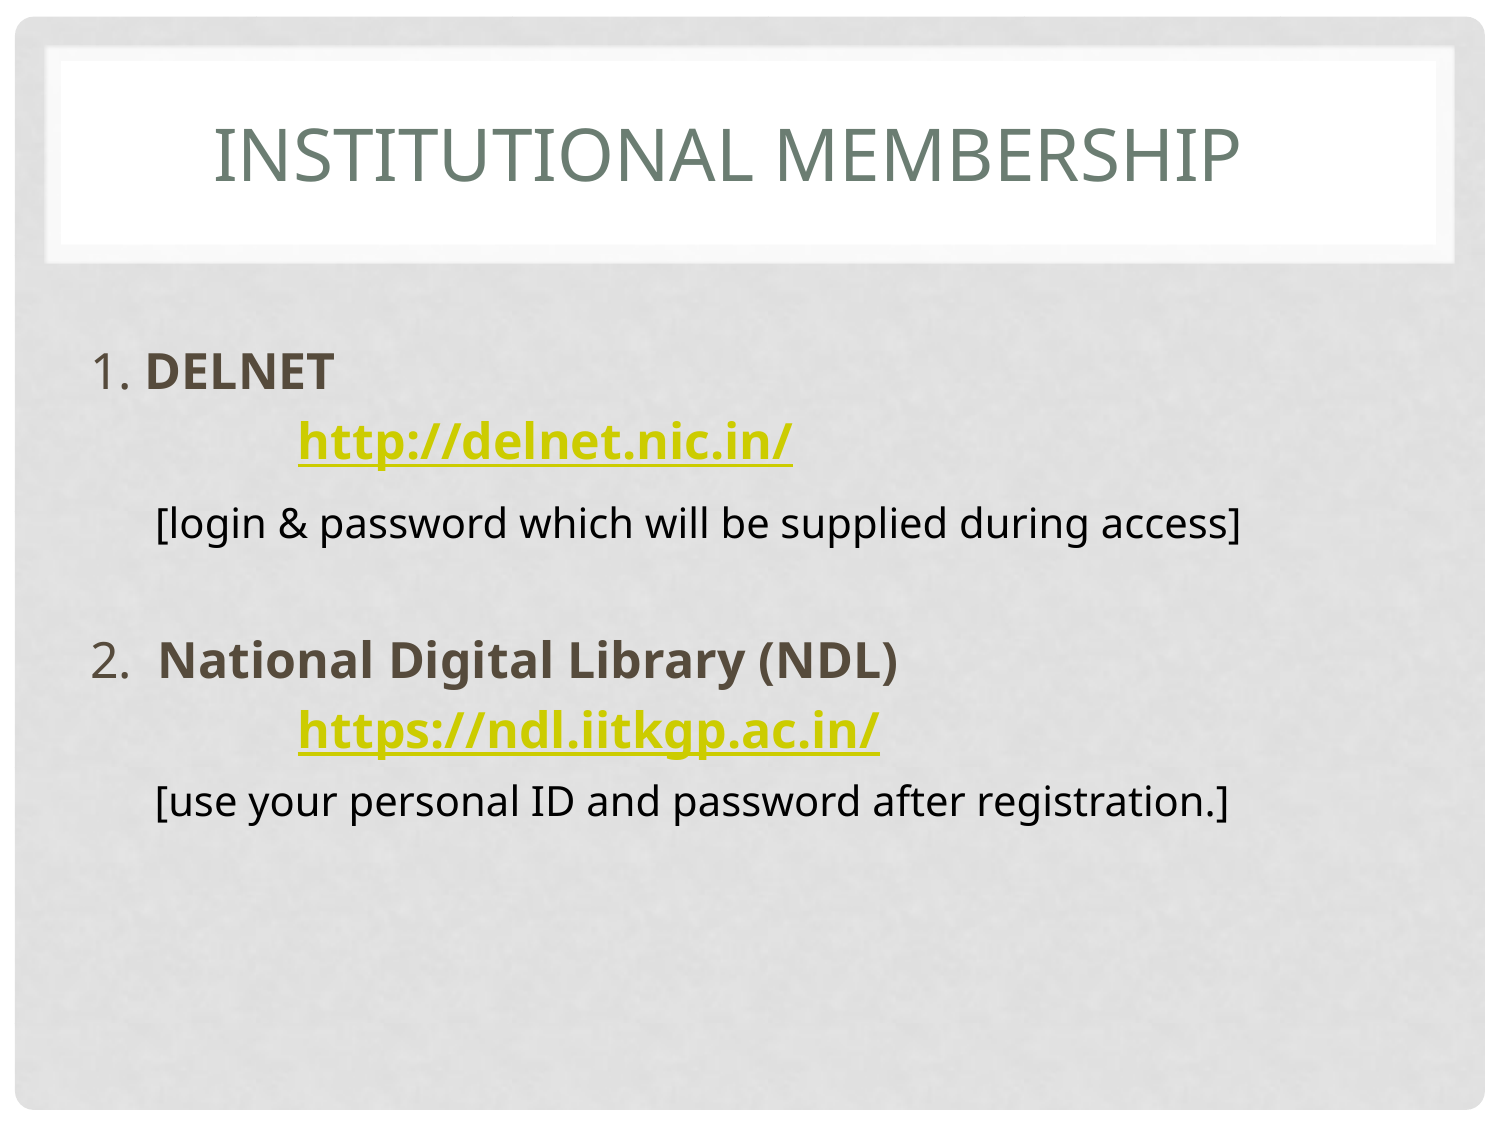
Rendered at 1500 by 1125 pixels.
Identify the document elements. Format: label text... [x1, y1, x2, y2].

title Institutional Membership [69, 66, 1425, 238]
list 1. DELNET http://delnet.nic.in/ [login & password which will be supplied during access] 2. National Digital Library (NDL) https://ndl.iitkgp.ac.in/ [use your personal ID and password after registration.] [75, 262, 1425, 1050]
